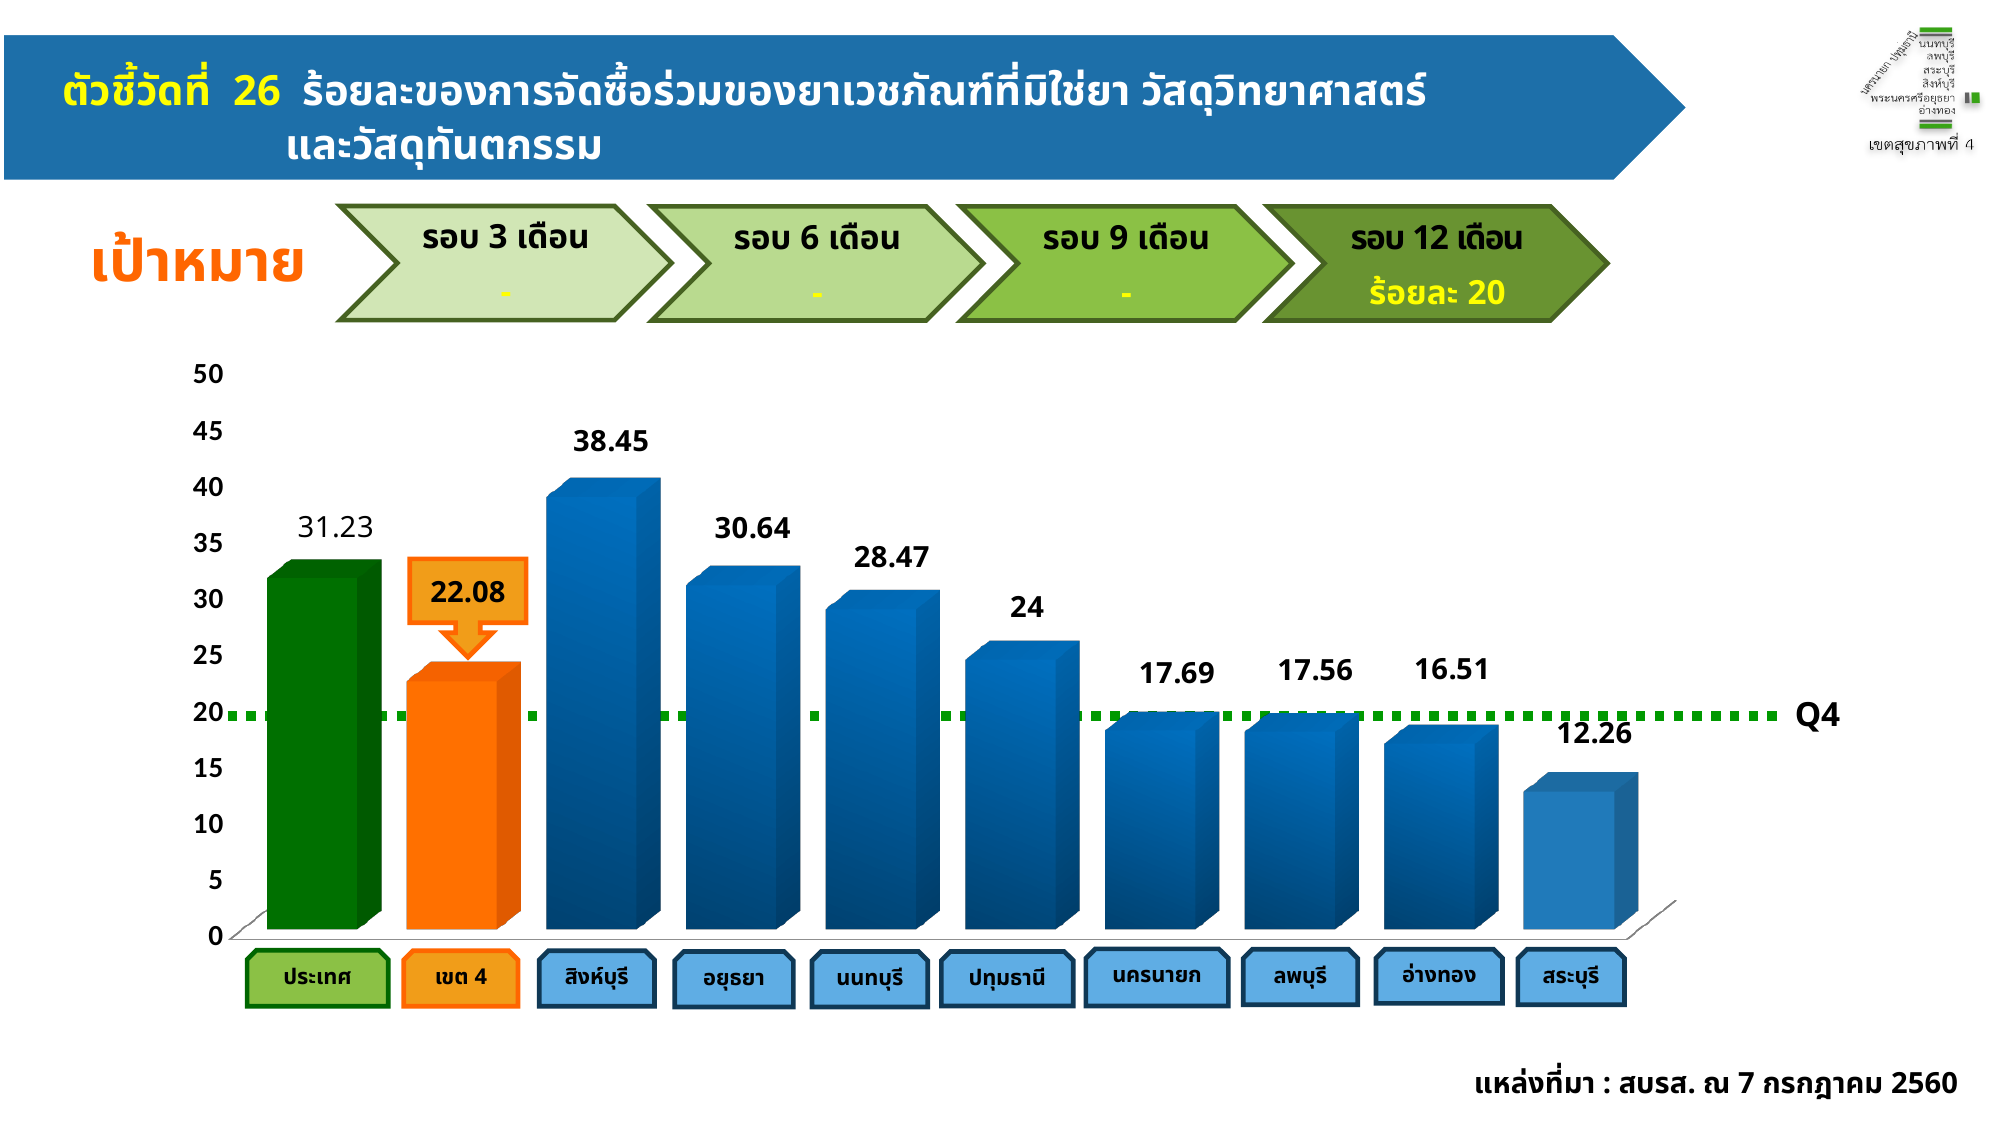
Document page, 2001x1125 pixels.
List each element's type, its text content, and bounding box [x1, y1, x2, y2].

text_box เป้าหมาย [74, 215, 323, 297]
text_box แหล่งที่มา : สบรส. ณ 7 กรกฎาคม 2560 [1458, 1057, 1974, 1108]
picture [1858, 24, 1984, 157]
text_box ตัวชี้วัดที่ 26 ร้อยละของการจัดซื้อร่วมของยาเวชภัณฑ์ที่มิใช่ยา วัสดุวิทยาศาสตร์ และวัสดุทันตกรรม [0, 31, 1691, 183]
text_box รอบ 6 เดือน - [650, 205, 984, 297]
text_box Q4 [1779, 685, 1871, 741]
text_box รอบ 12 เดือน ร้อยละ 20 [1266, 205, 1609, 297]
chart [62, 297, 1746, 1095]
text_box รอบ 3 เดือน - [338, 205, 673, 297]
text_box รอบ 9 เดือน - [959, 205, 1293, 297]
